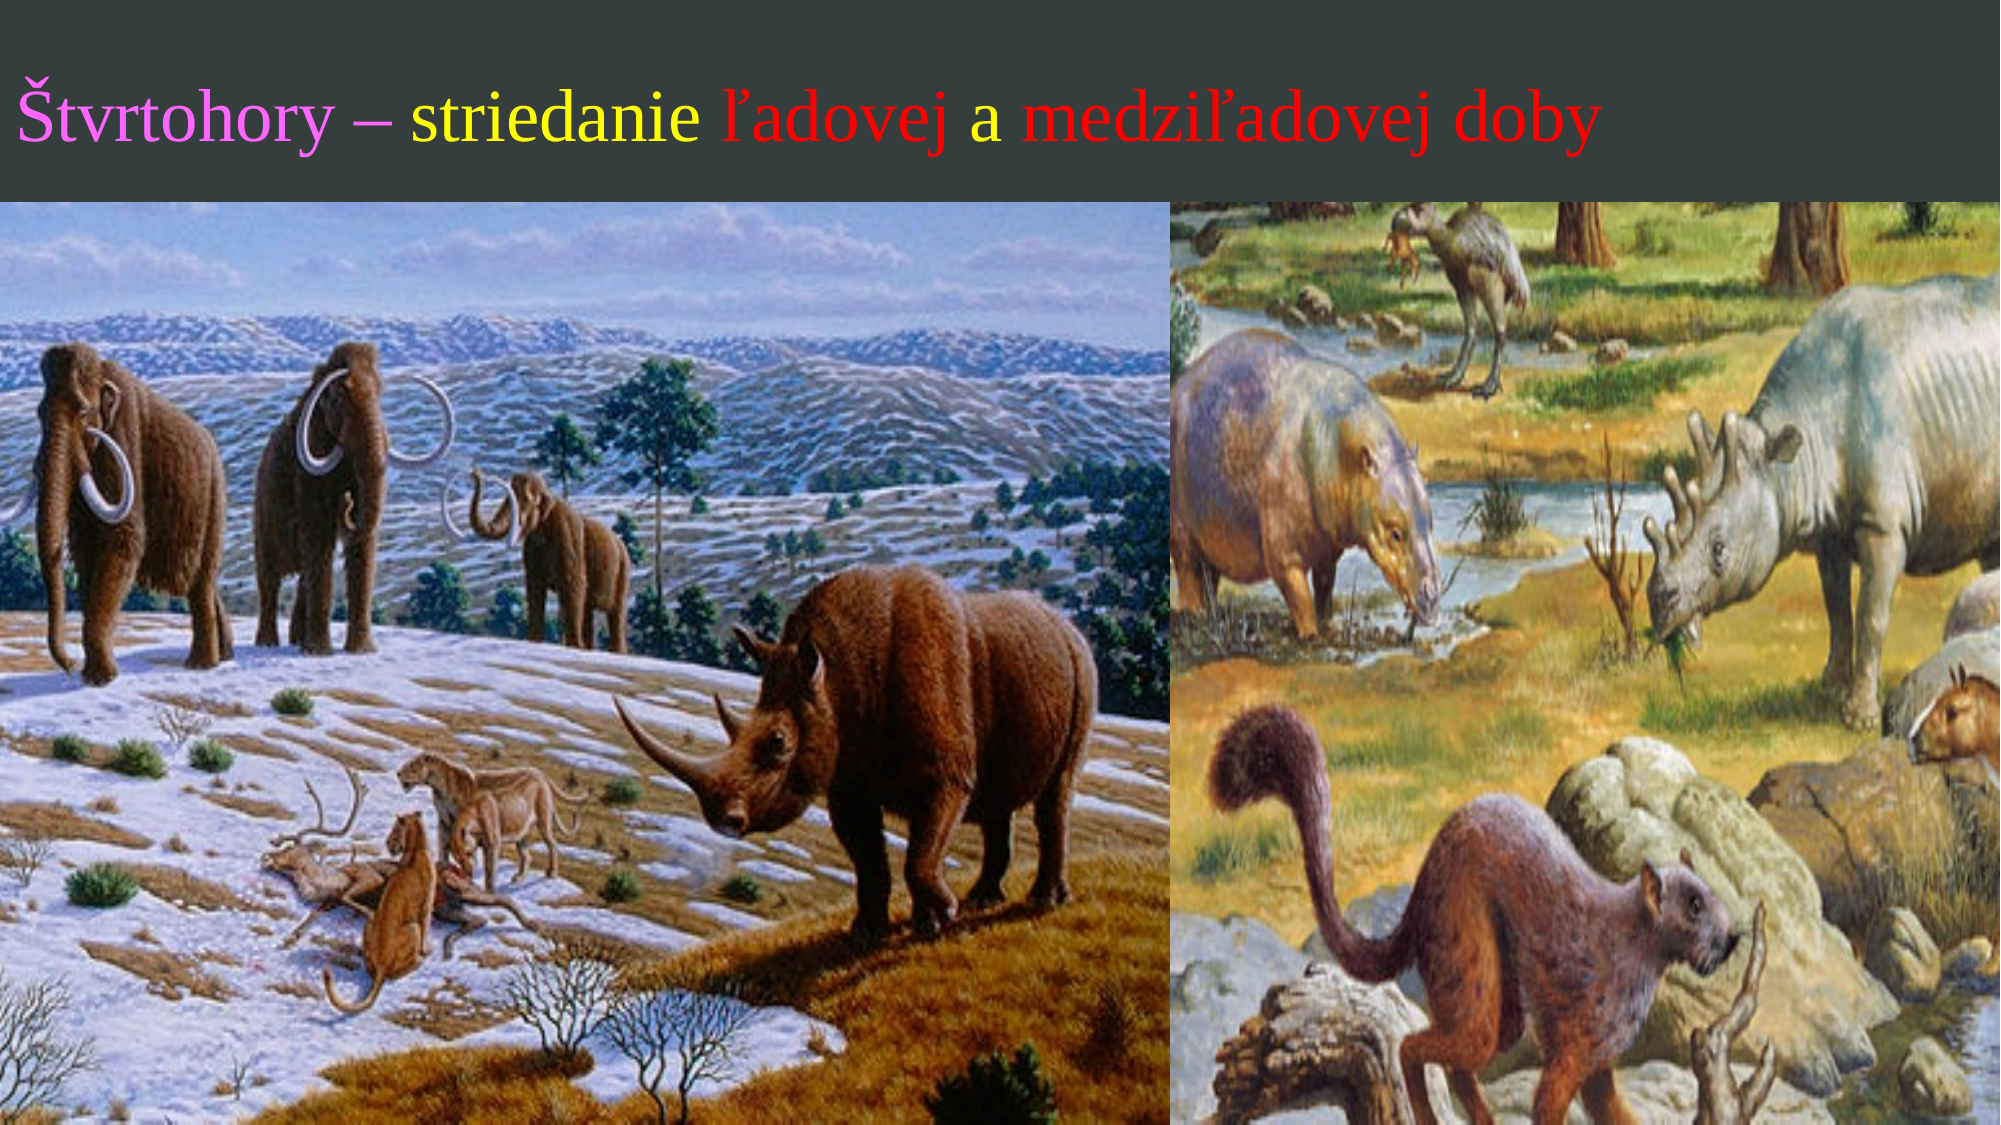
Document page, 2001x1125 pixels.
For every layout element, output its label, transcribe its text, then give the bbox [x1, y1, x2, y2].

title Štvrtohory – striedanie ľadovej a medziľadovej doby [0, 24, 2000, 166]
picture [0, 202, 2000, 1125]
